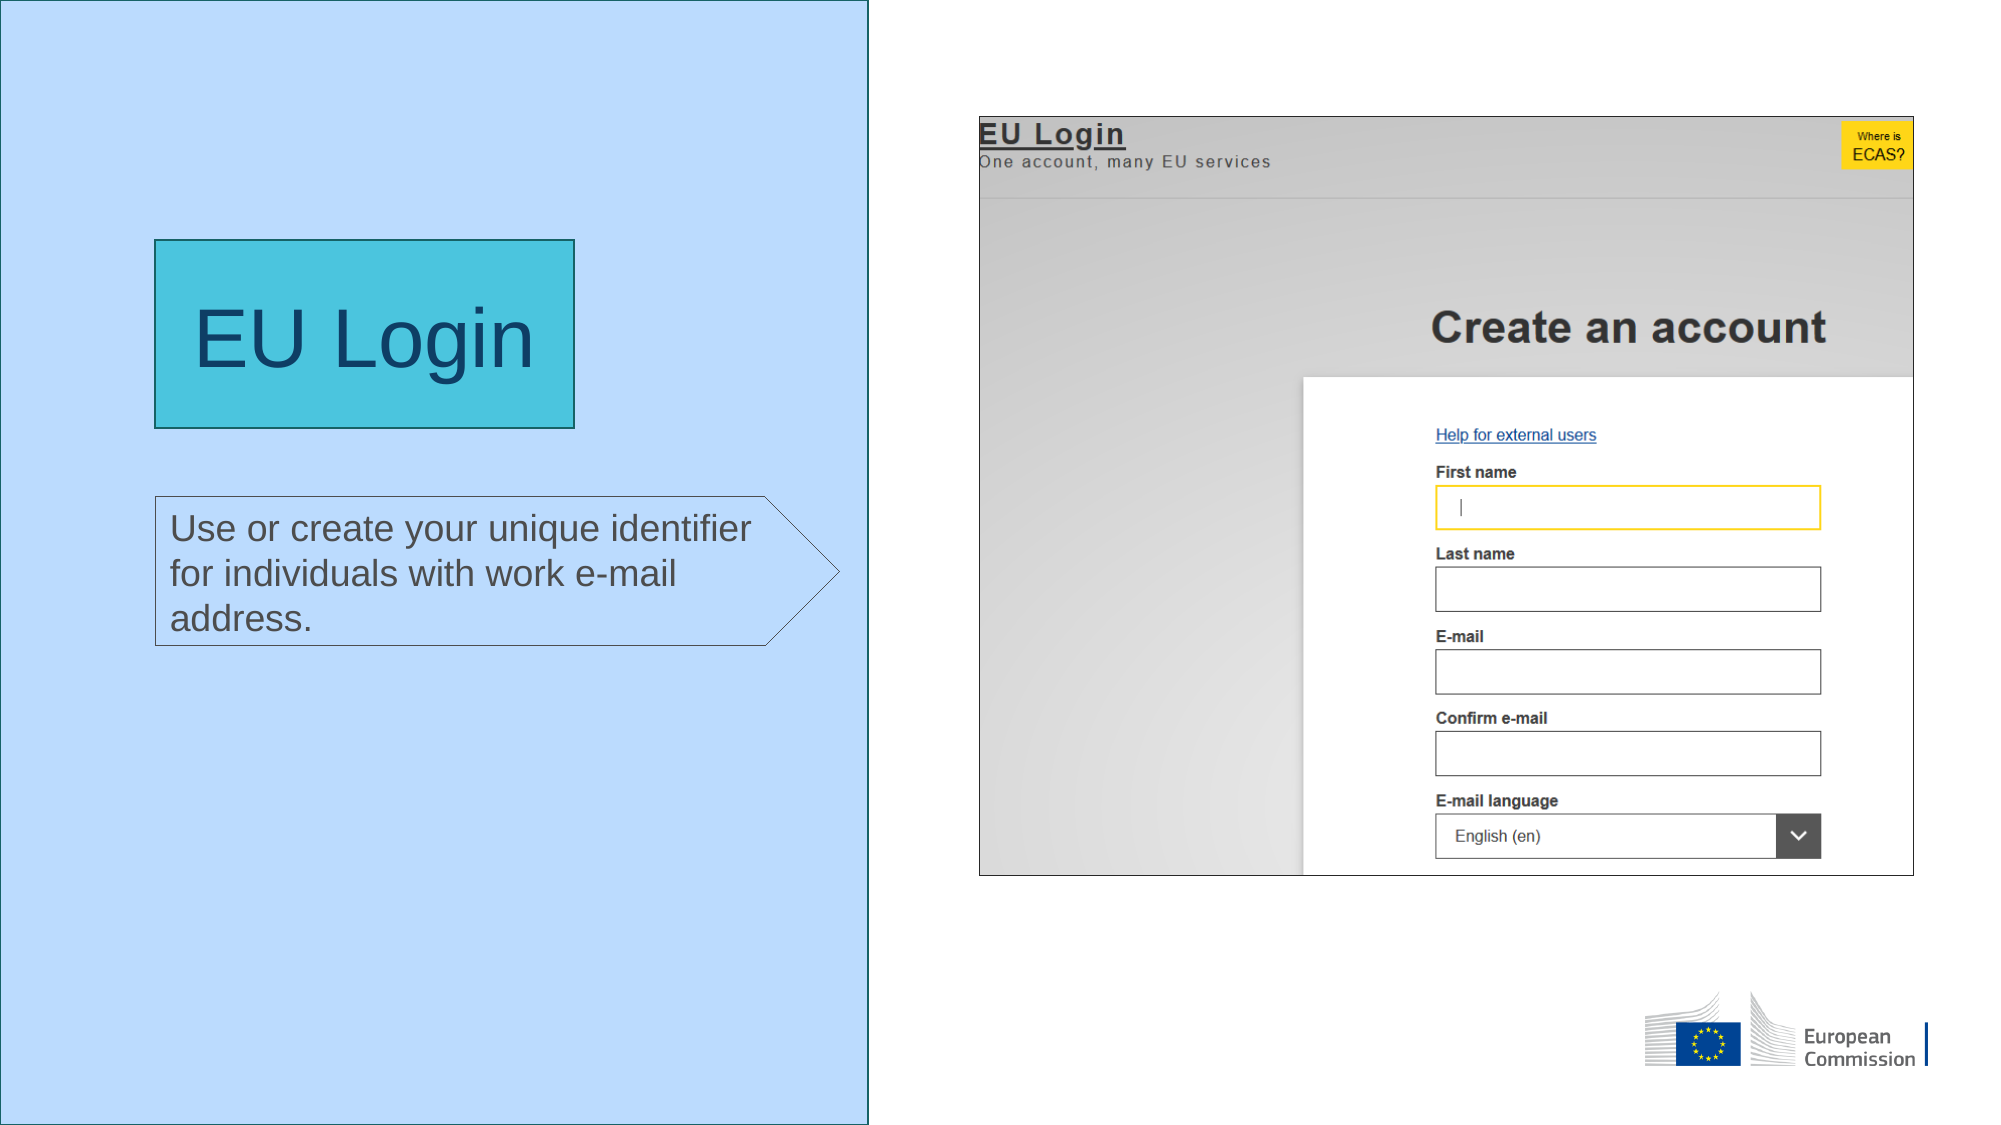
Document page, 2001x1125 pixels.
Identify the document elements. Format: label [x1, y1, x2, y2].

text_box [0, 0, 869, 1125]
picture [979, 116, 1914, 876]
text_box [155, 239, 840, 648]
picture [1645, 991, 1928, 1066]
